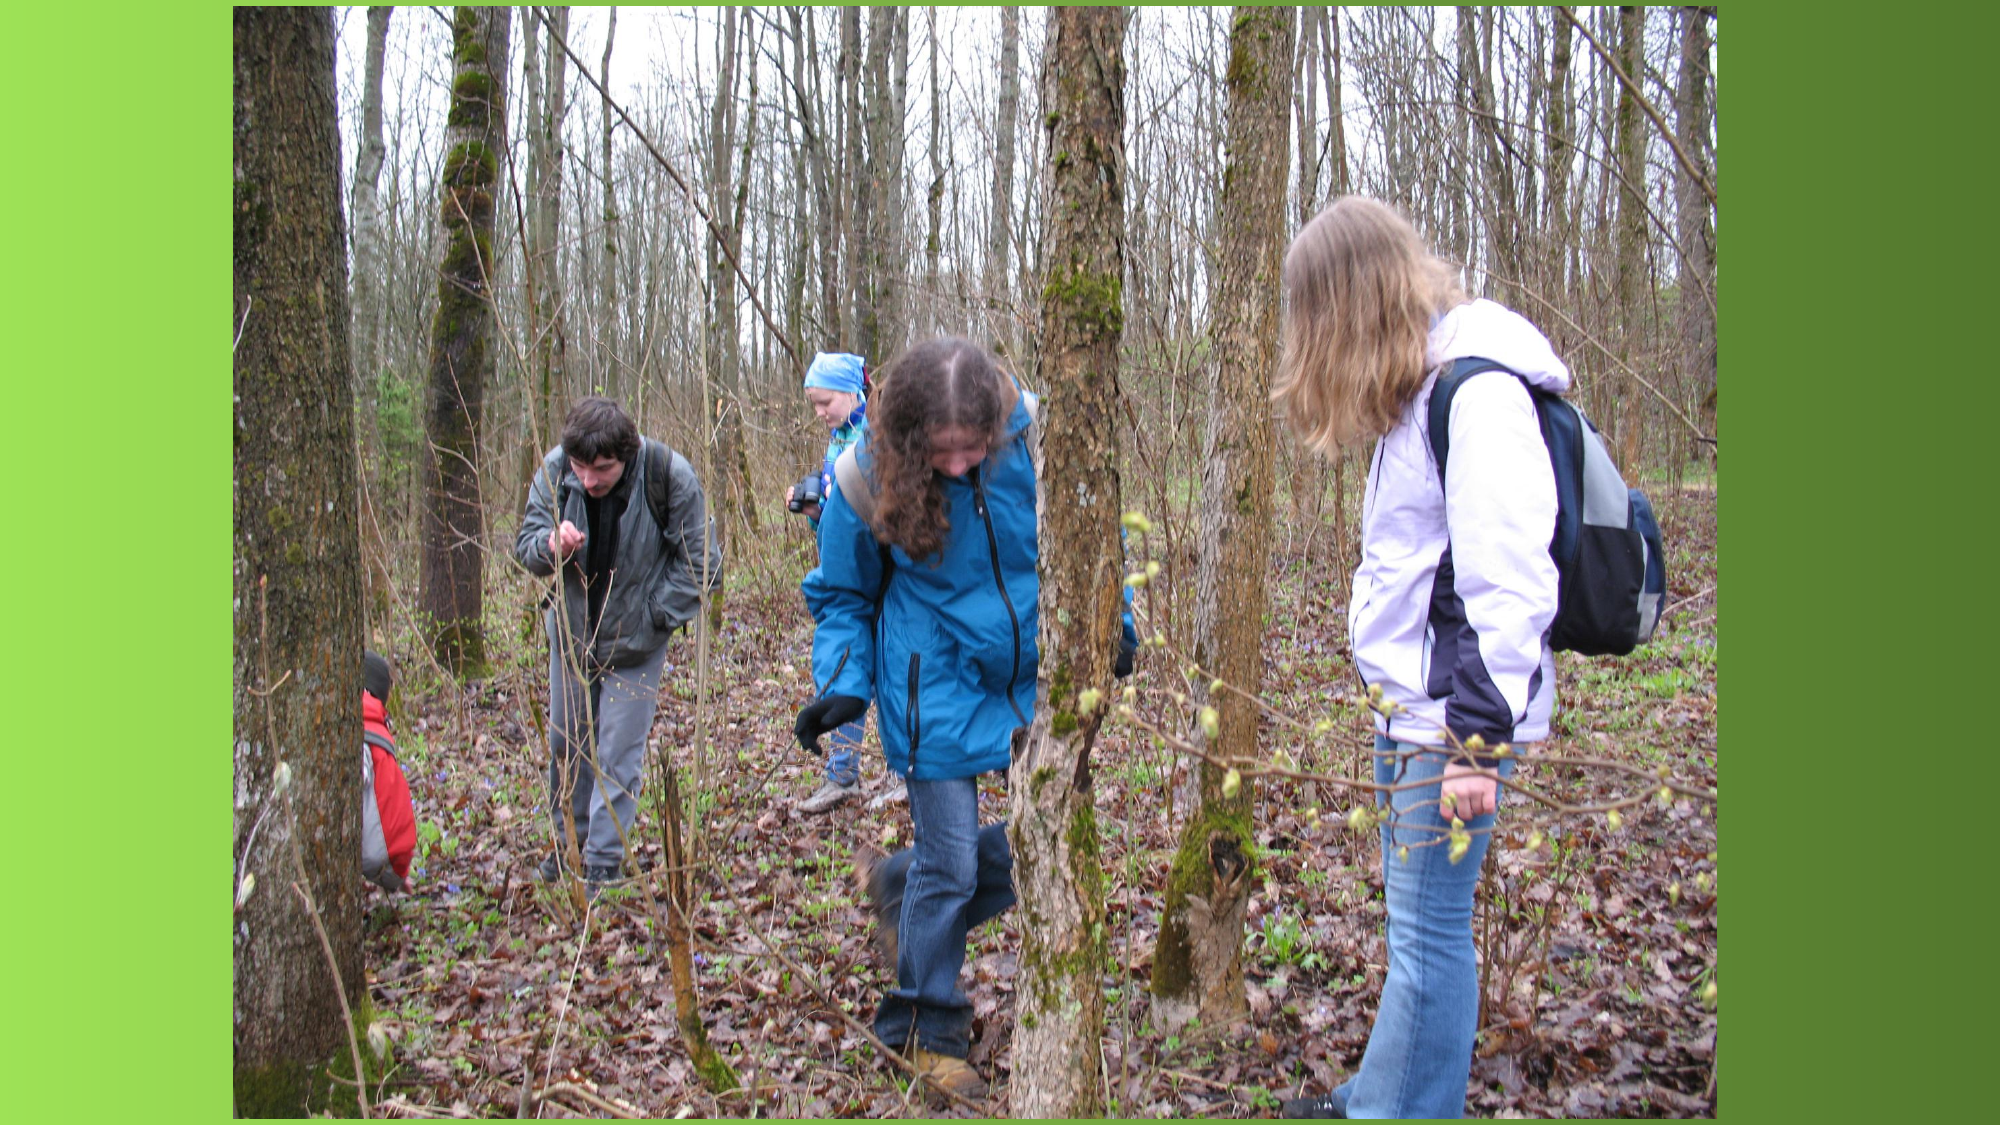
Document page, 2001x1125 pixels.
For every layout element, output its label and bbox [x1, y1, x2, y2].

picture [233, 6, 1717, 1119]
